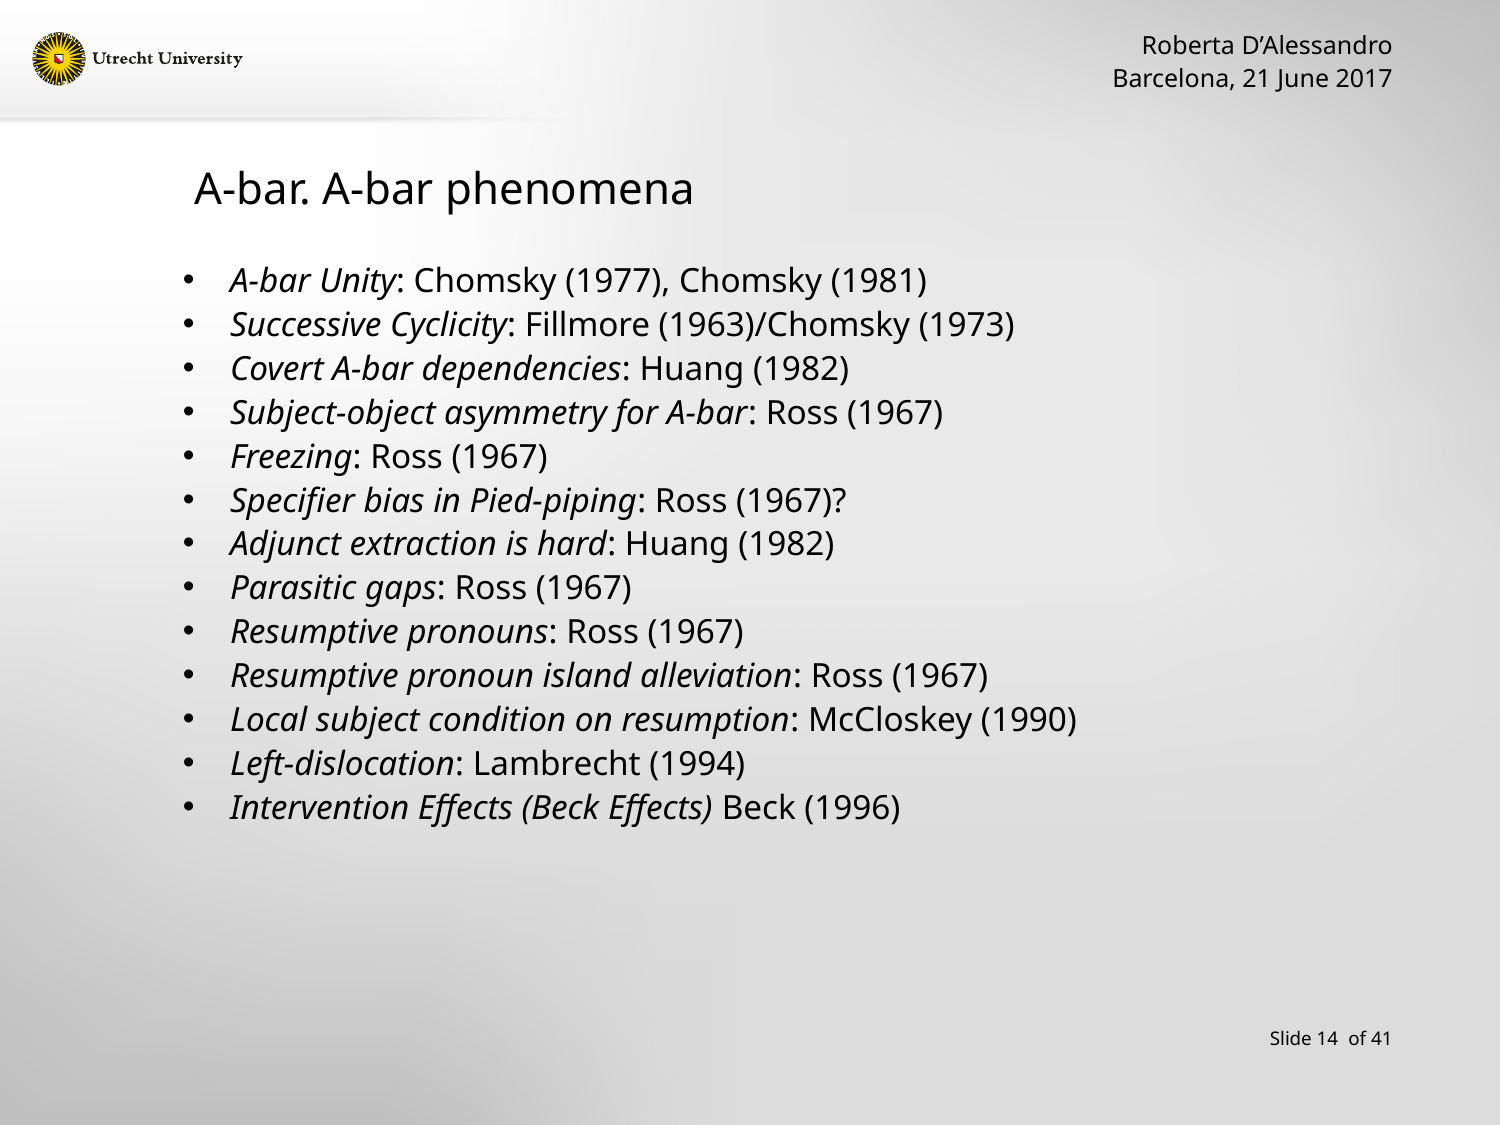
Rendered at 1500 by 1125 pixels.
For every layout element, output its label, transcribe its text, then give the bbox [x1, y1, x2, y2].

picture [0, 0, 1500, 1125]
slide_number Slide 14 of 41 [1234, 1009, 1393, 1070]
list A-bar Unity: Chomsky (1977), Chomsky (1981) Successive Cyclicity: Fillmore (1963)/Chomsky (1973) Covert A-bar dependencies: Huang (1982) Subject-object asymmetry for A-bar: Ross (1967) Freezing: Ross (1967) Specifier bias in Pied-piping: Ross (1967)? Adjunct extraction is hard: Huang (1982) Parasitic gaps: Ross (1967) Resumptive pronouns: Ross (1967) Resumptive pronoun island alleviation: Ross (1967) Local subject condition on resumption: McCloskey (1990) Left-dislocation: Lambrecht (1994) Intervention Effects (Beck Effects) Beck (1996) [183, 255, 1382, 846]
list Roberta D’Alessandro Barcelona, 21 June 2017 [879, 26, 1394, 92]
title A-bar. A-bar phenomena [194, 160, 1394, 311]
